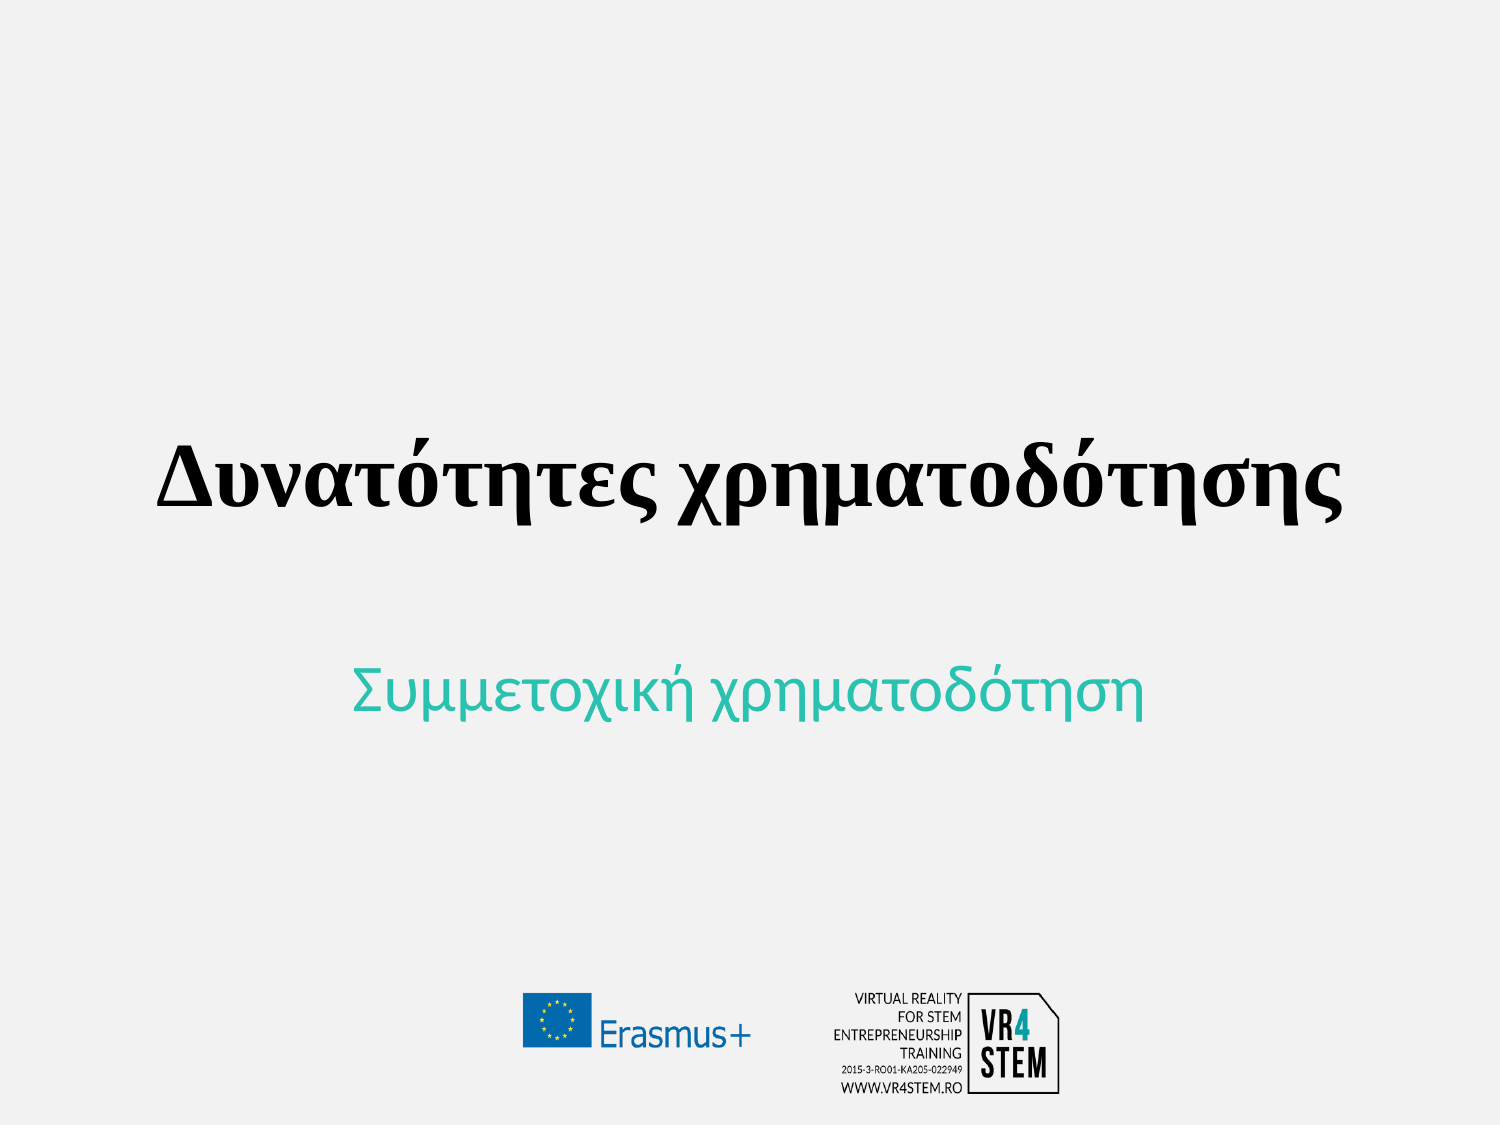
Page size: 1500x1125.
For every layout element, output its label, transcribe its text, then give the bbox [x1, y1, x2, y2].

title Δυνατότητες χρηματοδότησης [112, 349, 1388, 591]
subtitle Συμμετοχική χρηματοδότηση [225, 637, 1275, 925]
picture [515, 984, 1067, 1102]
